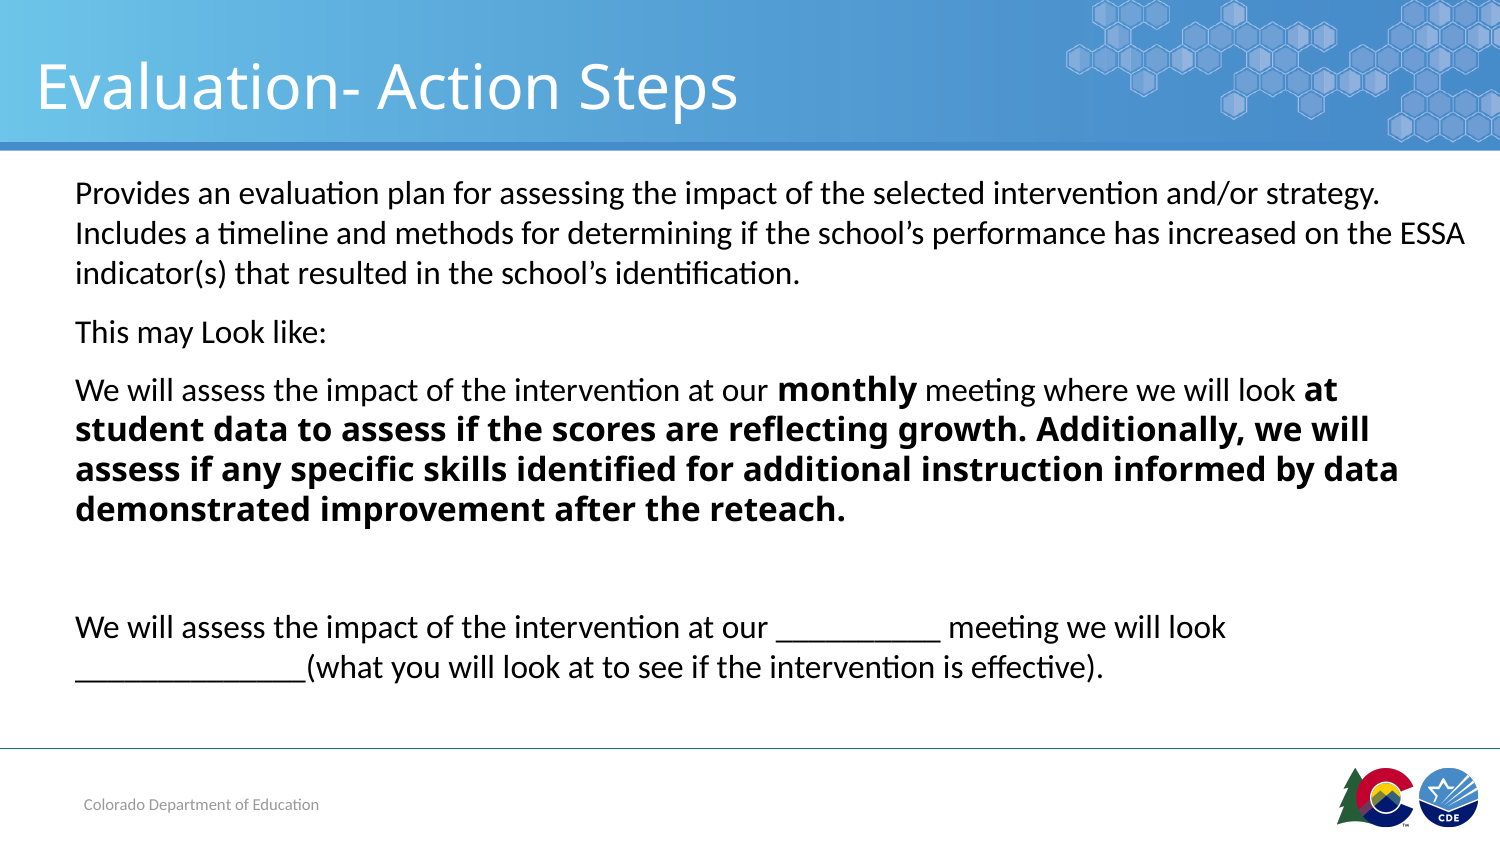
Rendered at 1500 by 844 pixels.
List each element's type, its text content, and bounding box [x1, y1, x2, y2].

picture [0, 0, 1500, 151]
list Provides an evaluation plan for assessing the impact of the selected intervention and/or strategy. Includes a timeline and methods for determining if the school’s performance has increased on the ESSA indicator(s) that resulted in the school’s identification. This may Look like: We will assess the impact of the intervention at our monthly meeting where we will look at student data to assess if the scores are reflecting growth. Additionally, we will assess if any specific skills identified for additional instruction informed by data demonstrated improvement after the reteach. We will assess the impact of the intervention at our __________ meeting we will look ______________(what you will look at to see if the intervention is effective). [75, 171, 1473, 712]
picture [1336, 767, 1479, 828]
title Evaluation- Action Steps [34, 37, 1433, 132]
